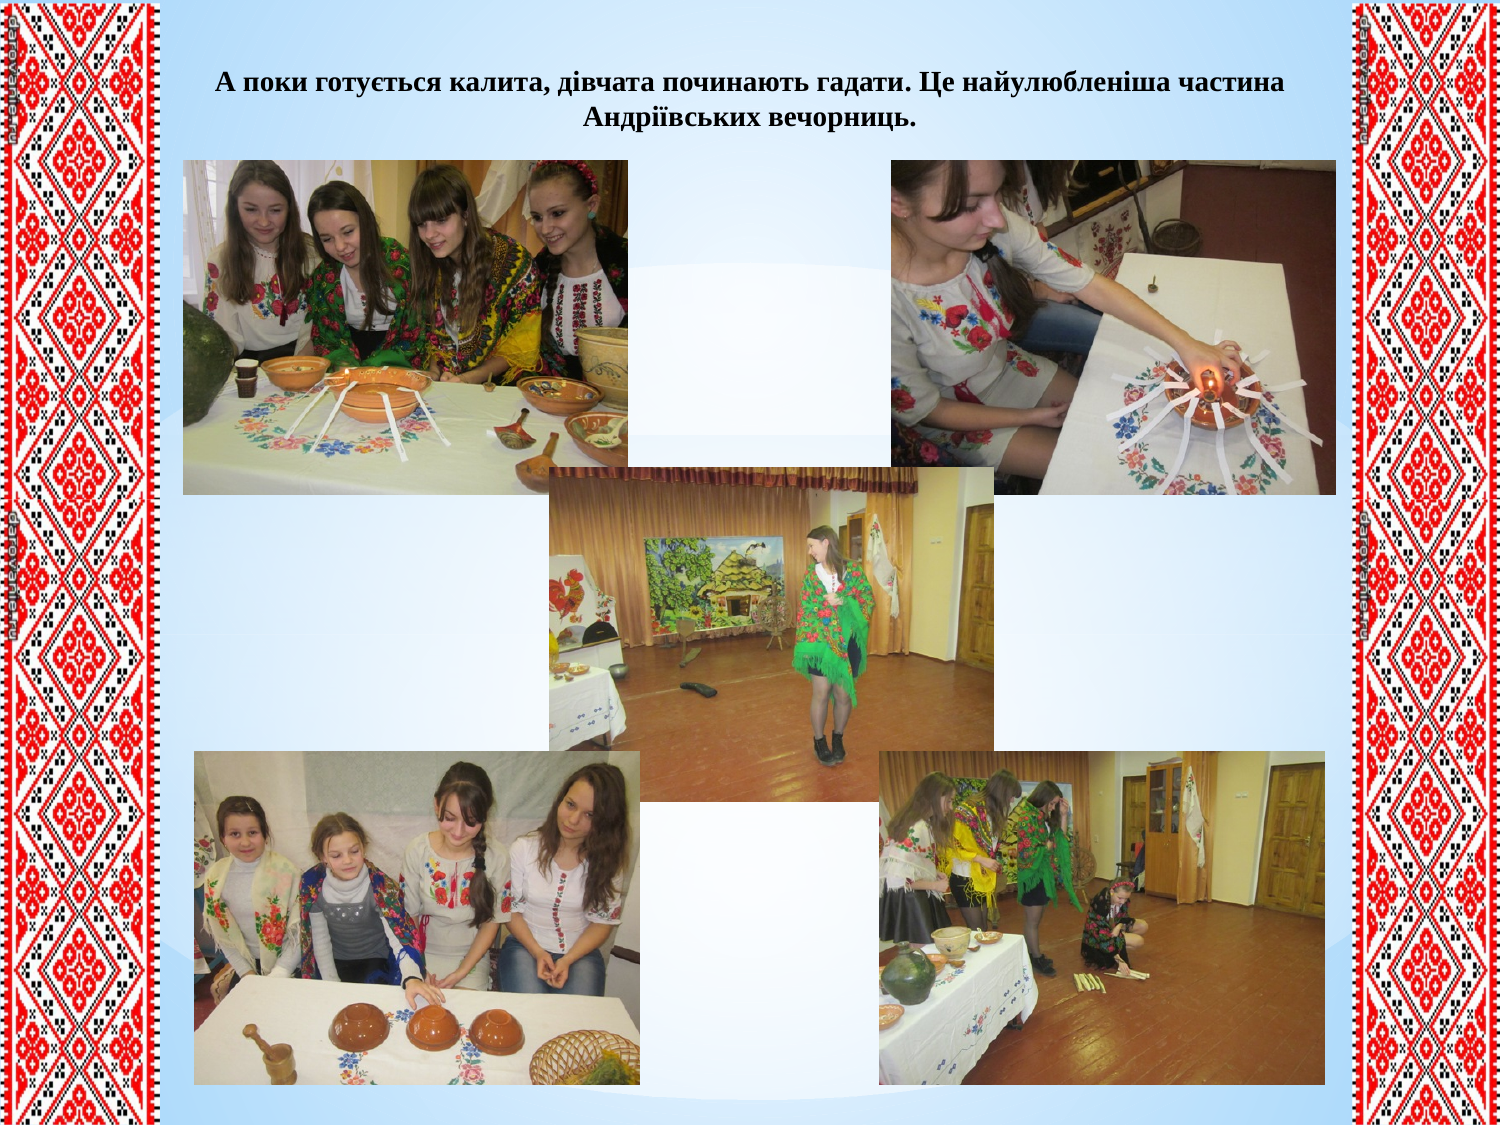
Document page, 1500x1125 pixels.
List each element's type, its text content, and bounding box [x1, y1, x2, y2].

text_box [0, 3, 160, 1125]
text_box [1352, 3, 1500, 1125]
picture [182, 160, 1337, 1085]
text_box А поки готується калита, дівчата починають гадати. Це найулюбленіша частина Андріївських вечорниць. [171, 54, 1329, 140]
